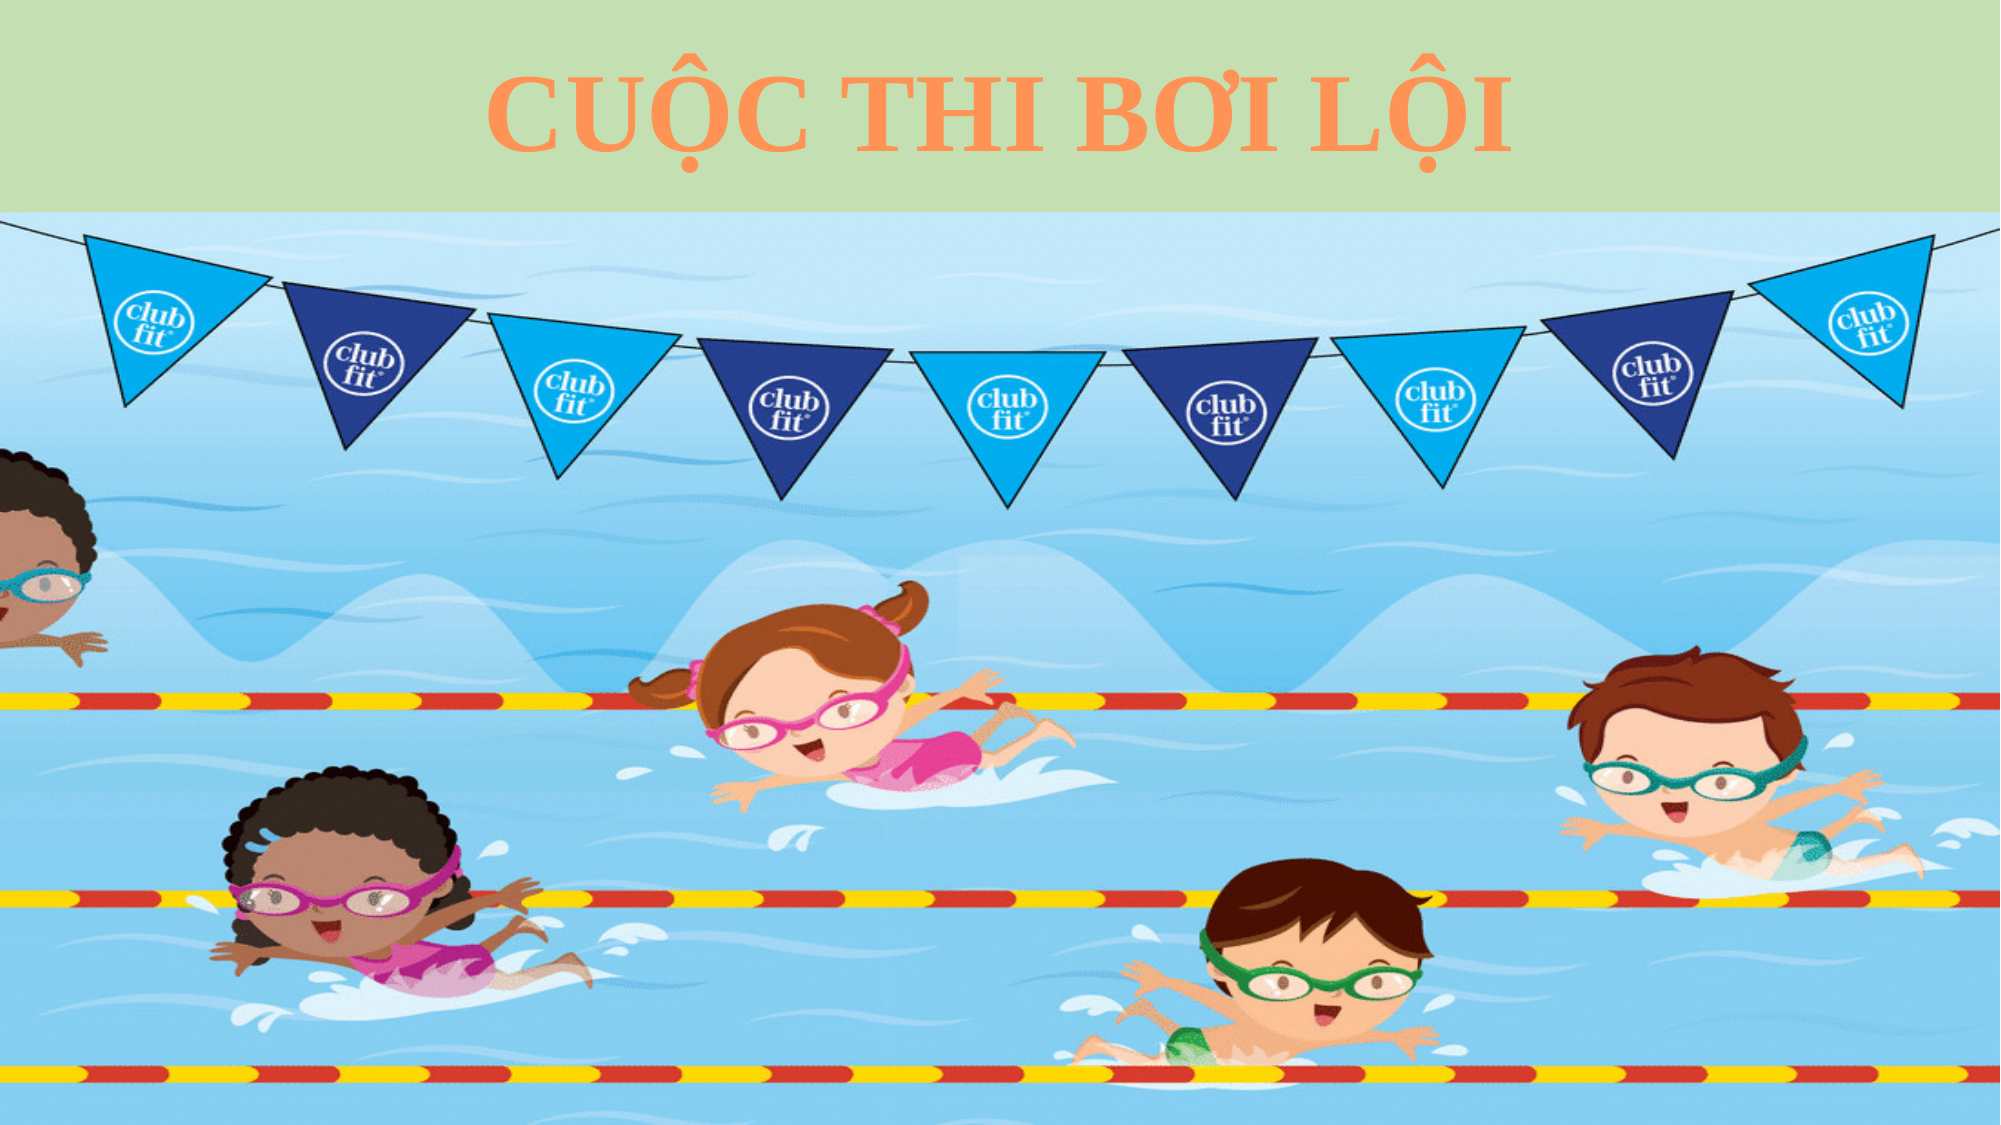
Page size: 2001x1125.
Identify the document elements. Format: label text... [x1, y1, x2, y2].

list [0, 212, 2000, 1125]
text_box CUỘC THI BƠI LỘI [0, 0, 2000, 211]
